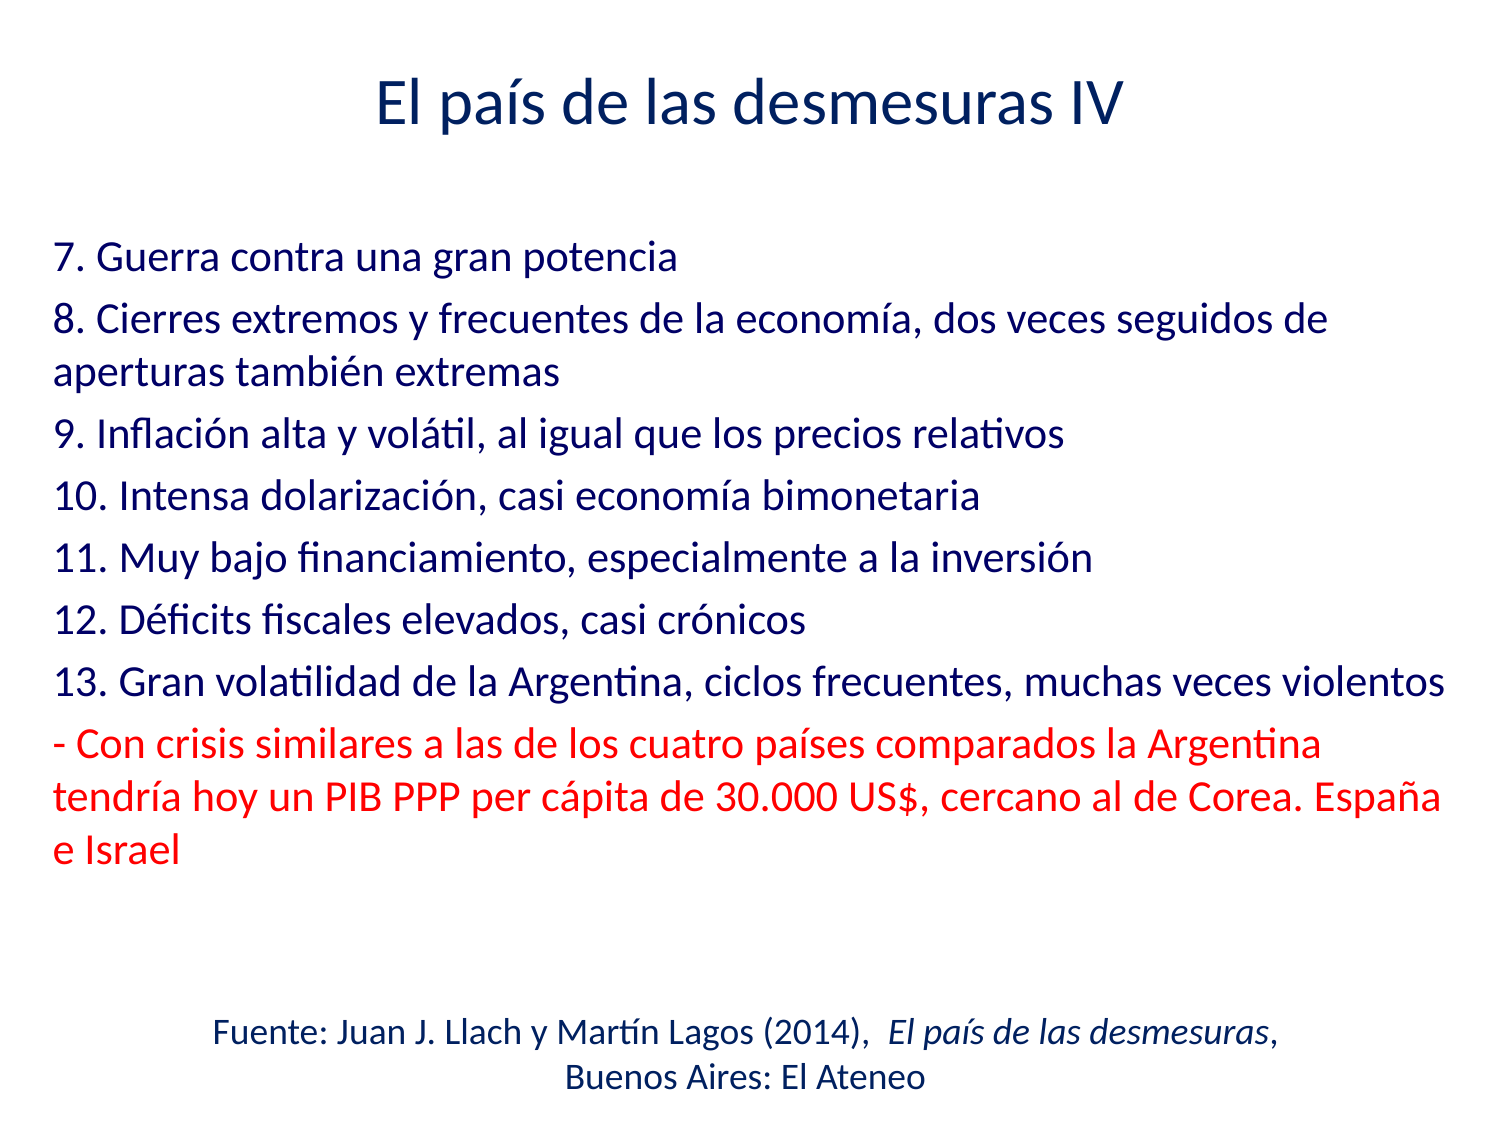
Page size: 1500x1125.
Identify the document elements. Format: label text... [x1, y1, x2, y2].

list 7. Guerra contra una gran potencia 8. Cierres extremos y frecuentes de la economía, dos veces seguidos de aperturas también extremas 9. Inflación alta y volátil, al igual que los precios relativos 10. Intensa dolarización, casi economía bimonetaria 11. Muy bajo financiamiento, especialmente a la inversión 12. Déficits fiscales elevados, casi crónicos 13. Gran volatilidad de la Argentina, ciclos frecuentes, muchas veces violentos - Con crisis similares a las de los cuatro países comparados la Argentina tendría hoy un PIB PPP per cápita de 30.000 US$, cercano al de Corea. España e Israel [37, 220, 1475, 900]
title El país de las desmesuras IV [75, 45, 1425, 150]
text_box Fuente: Juan J. Llach y Martín Lagos (2014), El país de las desmesuras, Buenos Aires: El Ateneo [28, 999, 1472, 1105]
